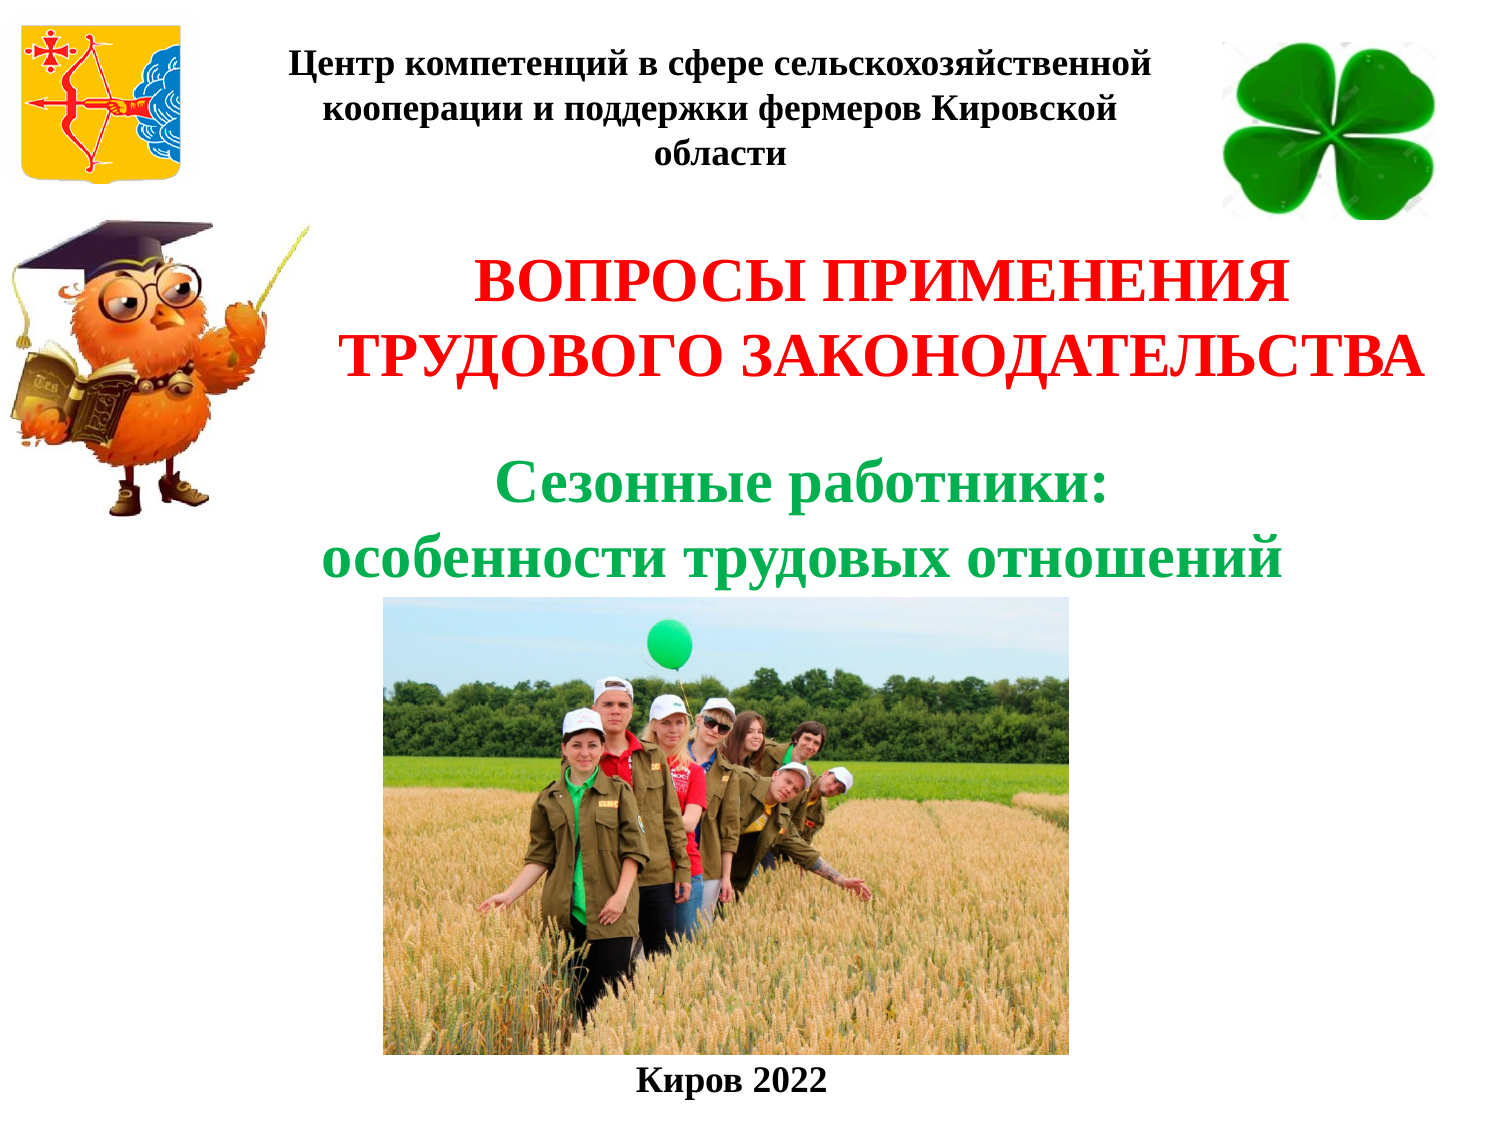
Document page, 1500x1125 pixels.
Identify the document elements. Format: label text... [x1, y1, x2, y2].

text_box Киров 2022 [487, 1063, 910, 1107]
text_box Центр компетенций в сфере сельскохозяйственной кооперации и поддержки фермеров Кировской области [265, 30, 1176, 181]
picture [383, 597, 1070, 1055]
text_box ВОПРОСЫ ПРИМЕНЕНИЯ ТРУДОВОГО ЗАКОНОДАТЕЛЬСТВА [329, 231, 1500, 397]
text_box Сезонные работники: особенности трудовых отношений [301, 432, 1306, 598]
picture [1222, 42, 1437, 220]
picture [0, 0, 325, 524]
